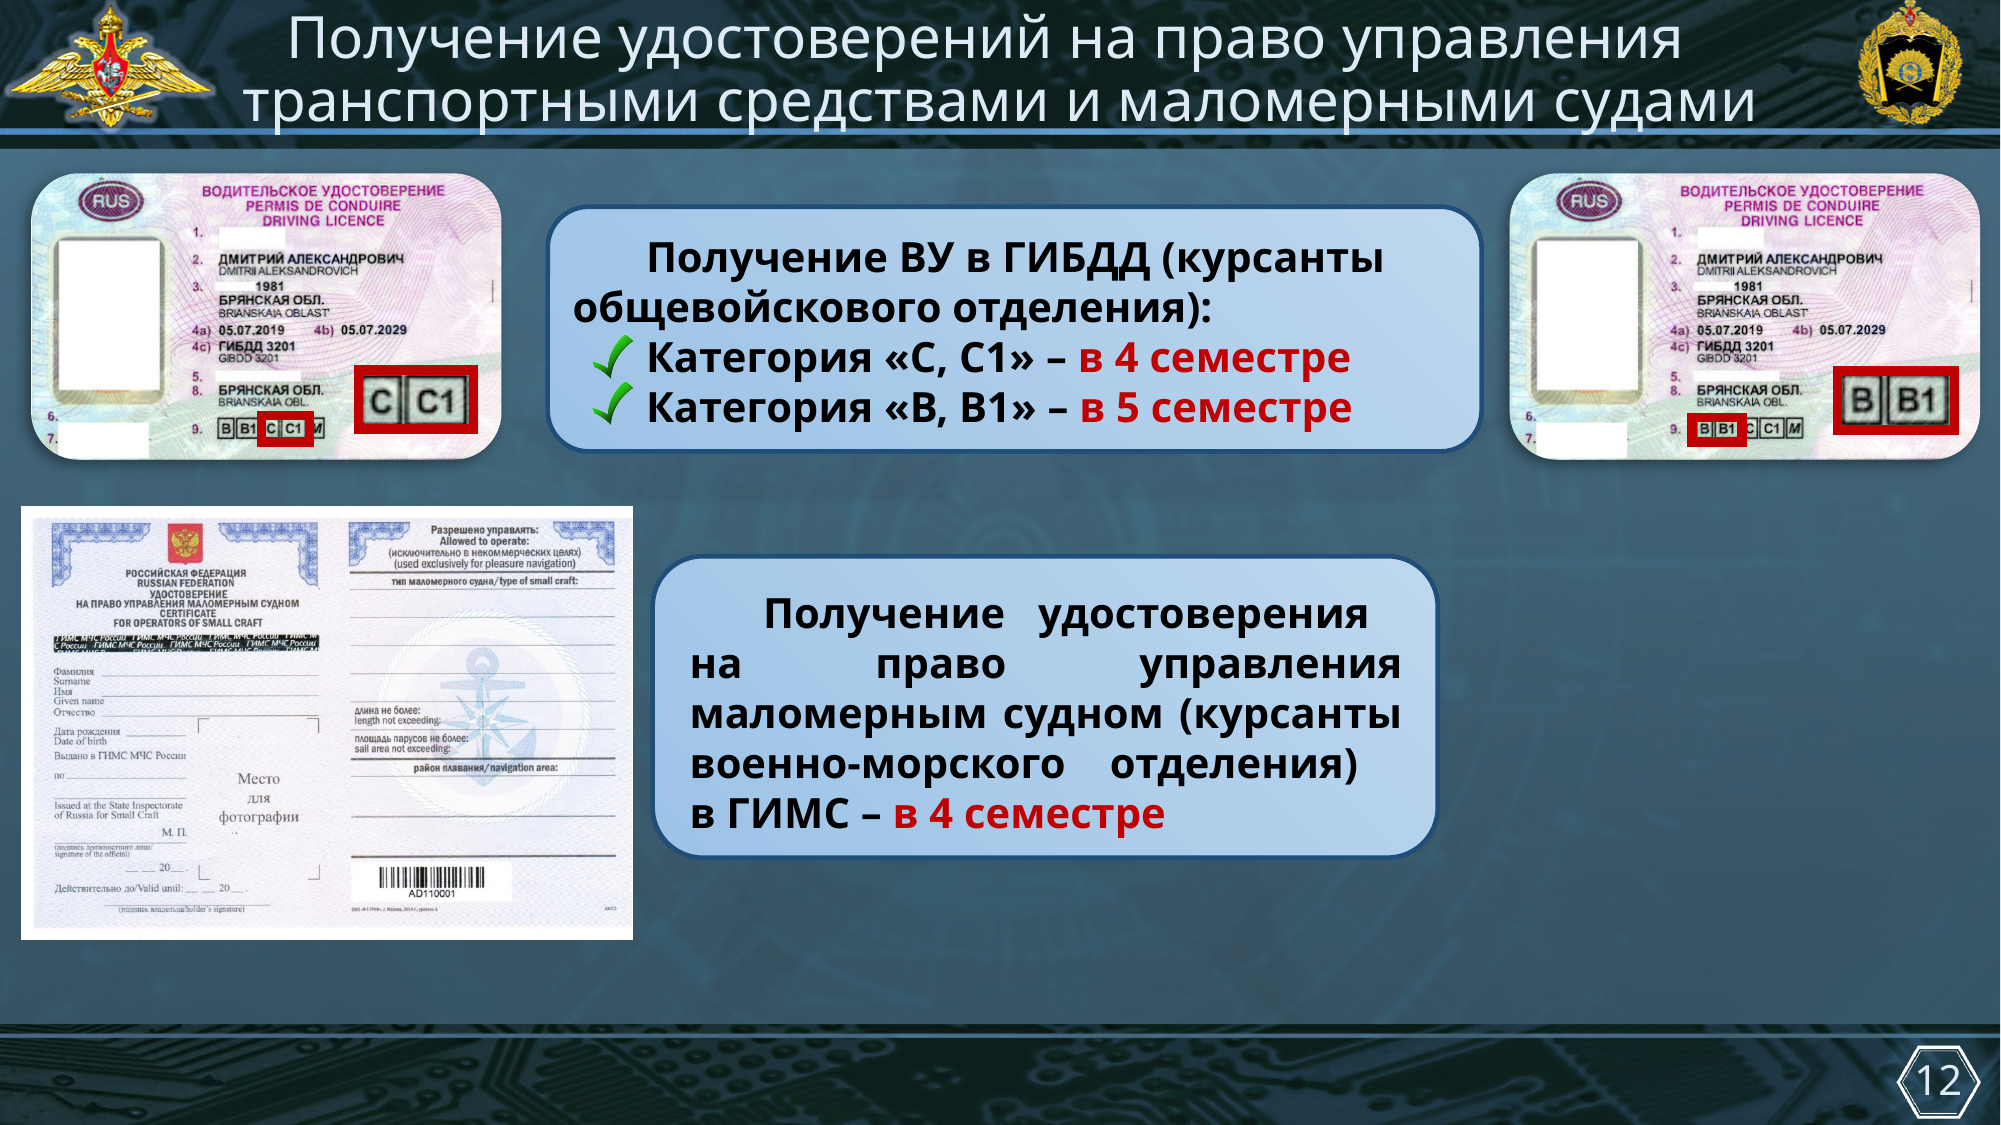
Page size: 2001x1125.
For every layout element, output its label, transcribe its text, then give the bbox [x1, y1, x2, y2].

text_box Получение удостоверения на право управления маломерным судном (курсанты военно-морского отделения) в ГИМС – в 4 семестре [674, 579, 1418, 845]
text_box Получение удостоверений на право управления транспортными средствами и маломерными судами [0, 0, 2000, 142]
picture [0, 0, 2001, 1125]
text_box [546, 205, 1483, 453]
text_box Получение ВУ в ГИБДД (курсанты общевойскового отделения): Категория «С, С1» – в 4 семестре Категория «В, В1» – в 5 семестре [557, 223, 1468, 438]
text_box [651, 555, 1439, 859]
